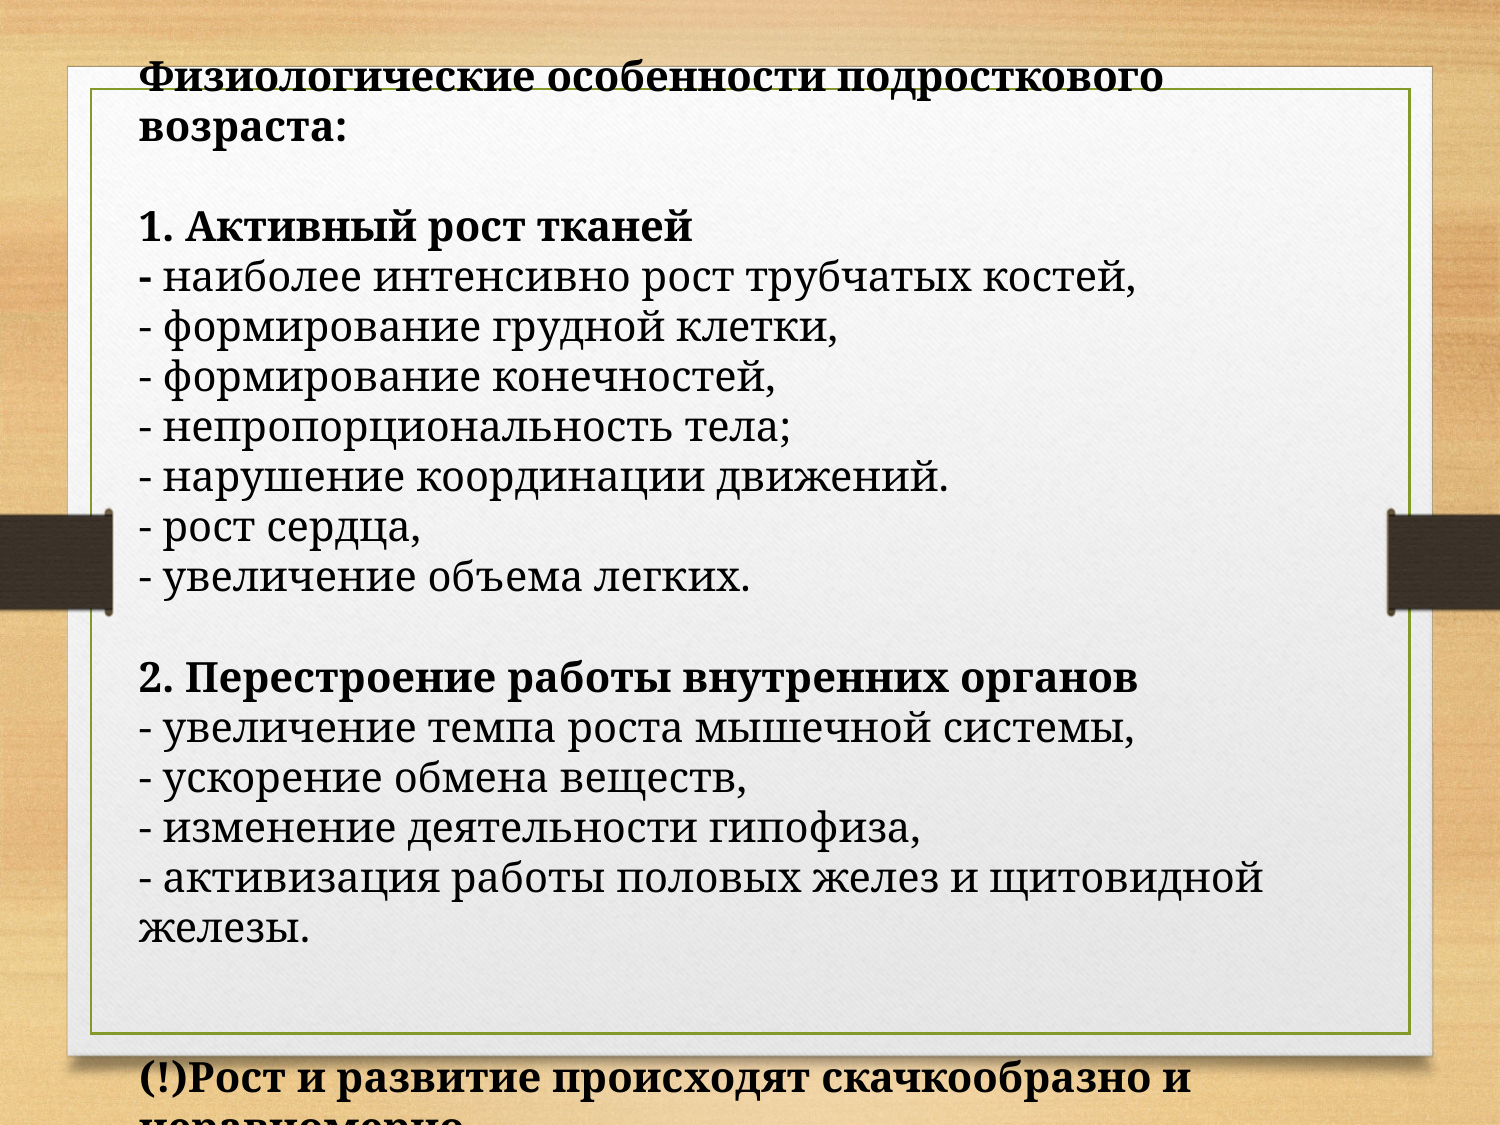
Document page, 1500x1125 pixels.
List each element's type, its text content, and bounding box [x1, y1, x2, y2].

text_box Физиологические особенности подросткового возраста: 1. Активный рост тканей - наиболее интенсивно рост трубчатых костей, - формирование грудной клетки, - формирование конечностей, - непропорциональность тела; - нарушение координации движений. - рост сердца, - увеличение объема легких. 2. Перестроение работы внутренних органов - увеличение темпа роста мышечной системы, - ускорение обмена веществ, - изменение деятельности гипофиза, - активизация работы половых желез и щитовидной железы. (!)Рост и развитие происходят скачкообразно и неравномерно. [123, 42, 1376, 1125]
picture [0, 0, 1500, 1125]
